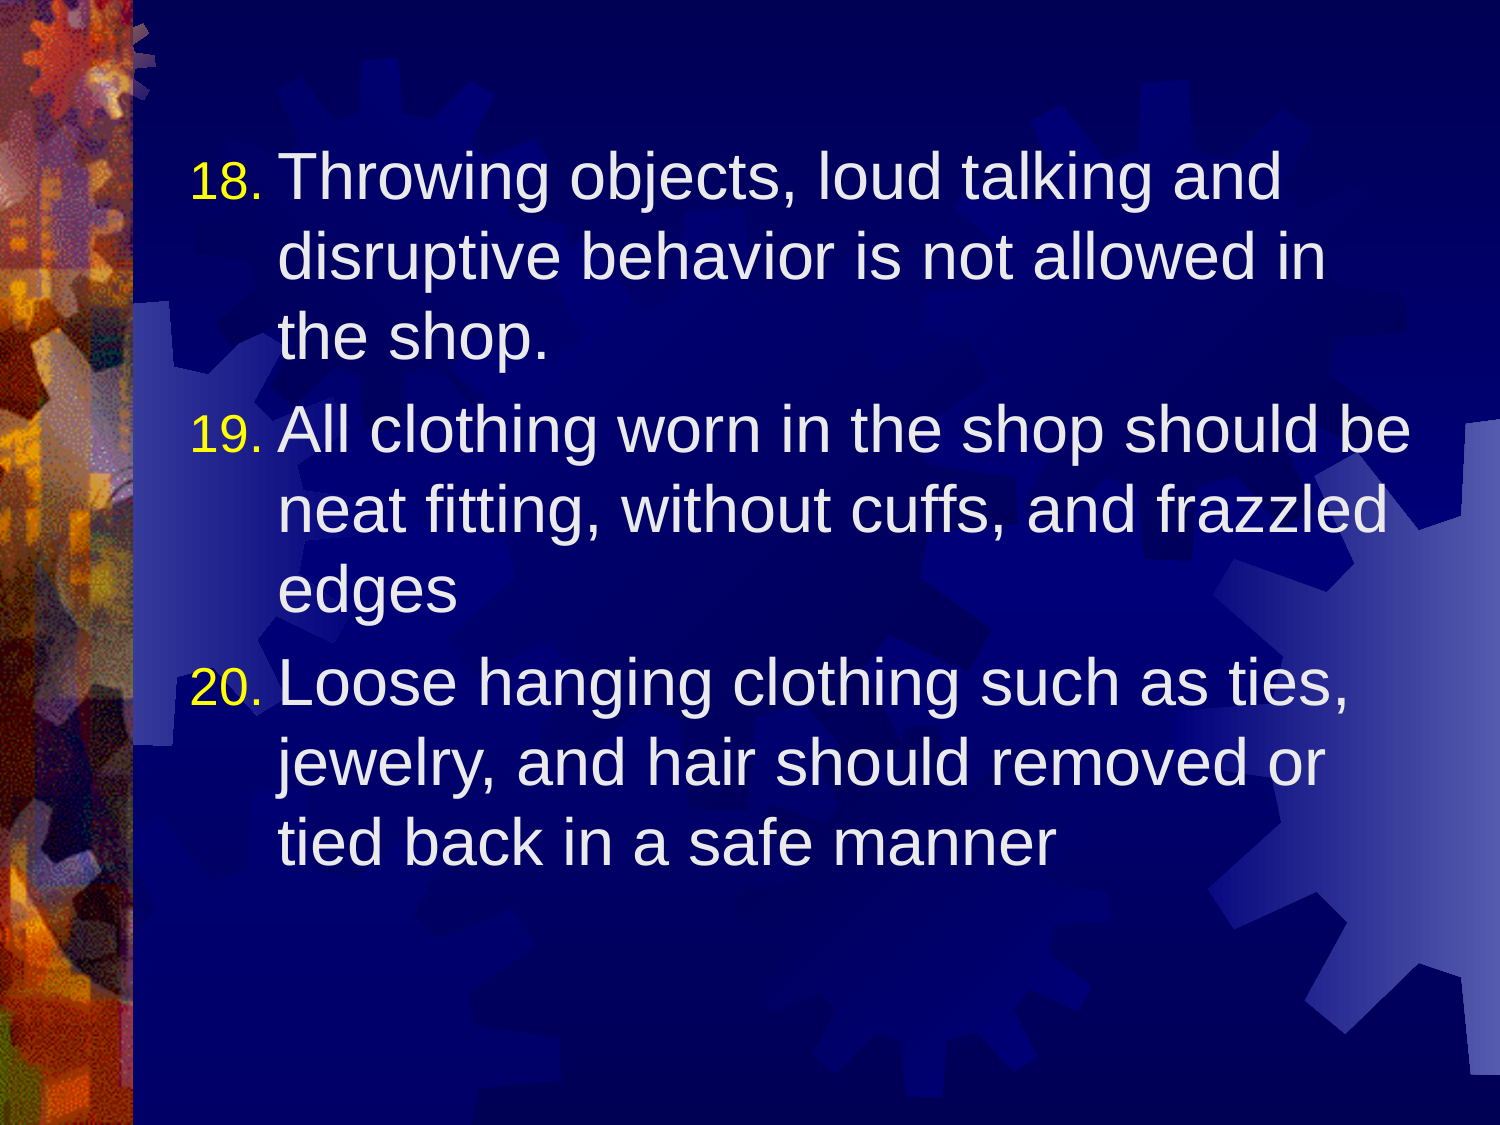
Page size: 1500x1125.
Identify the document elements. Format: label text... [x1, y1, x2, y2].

picture [0, 0, 133, 1125]
list Throwing objects, loud talking and disruptive behavior is not allowed in the shop. All clothing worn in the shop should be neat fitting, without cuffs, and frazzled edges Loose hanging clothing such as ties, jewelry, and hair should removed or tied back in a safe manner [174, 125, 1450, 1050]
